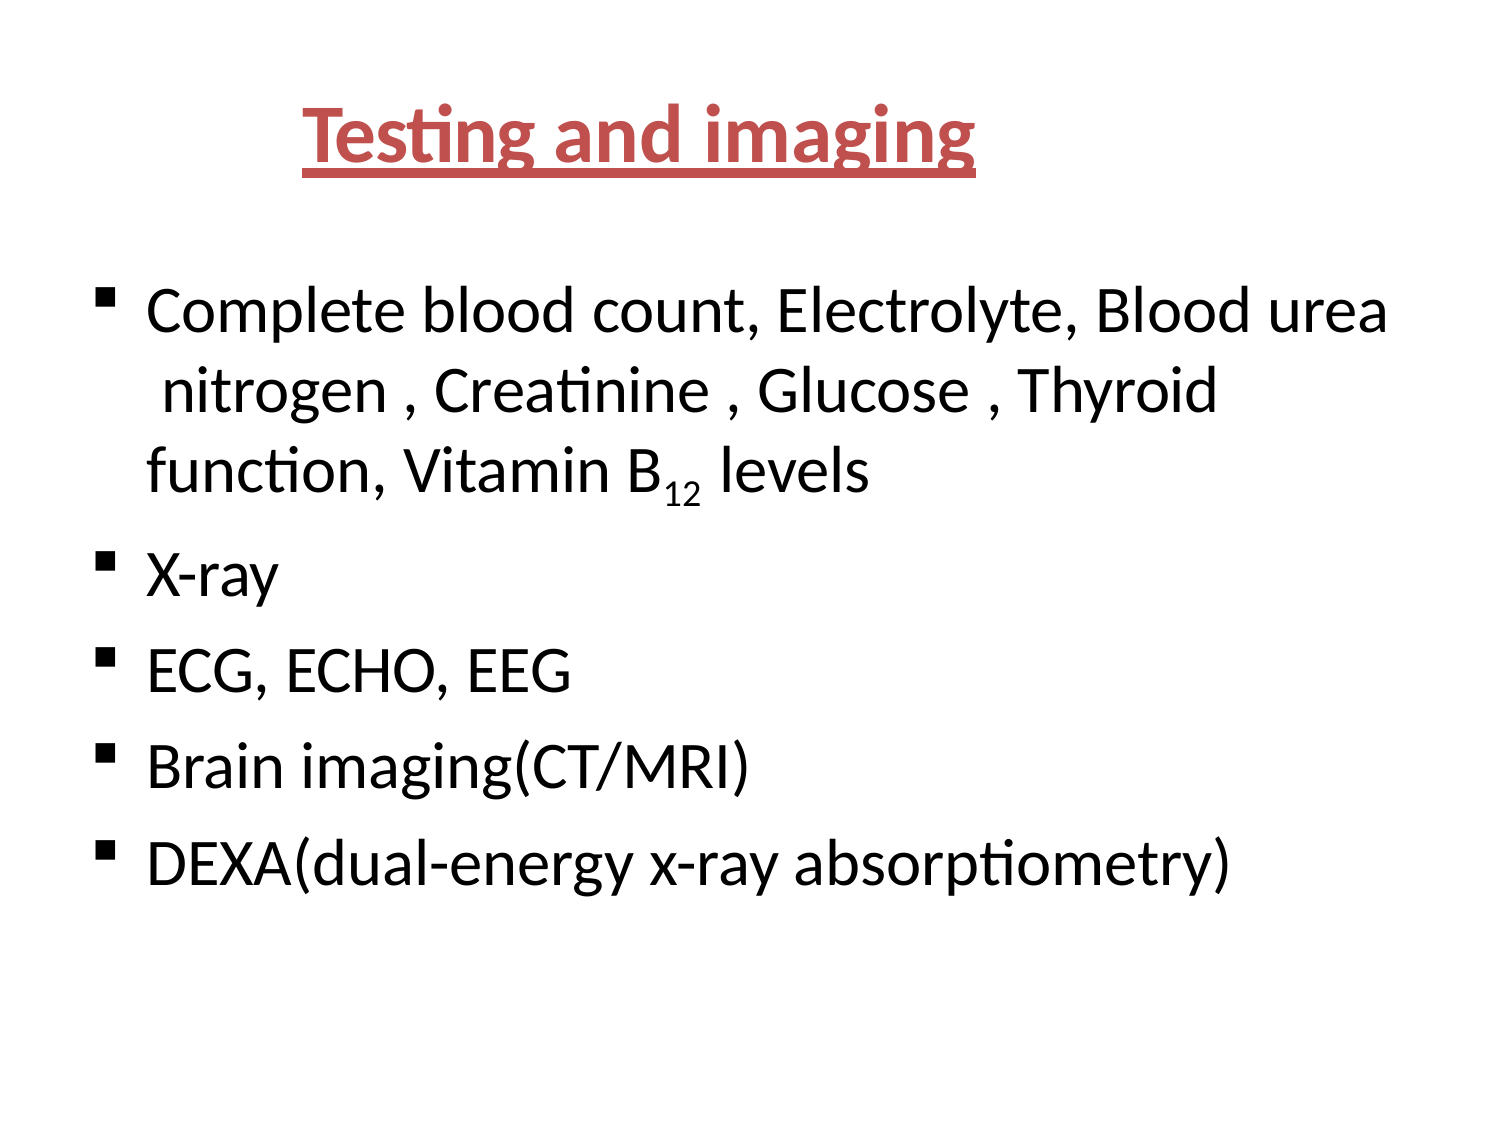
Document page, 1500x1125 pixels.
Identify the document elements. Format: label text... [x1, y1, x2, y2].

text_box Complete blood count, Electrolyte, Blood urea nitrogen , Creatinine , Glucose , Thyroid function, Vitamin B12 levels X-ray ECG, ECHO, EEG Brain imaging(CT/MRI) DEXA(dual-energy x-ray absorptiometry) [83, 263, 1405, 899]
title Testing and imaging [300, 76, 1129, 263]
